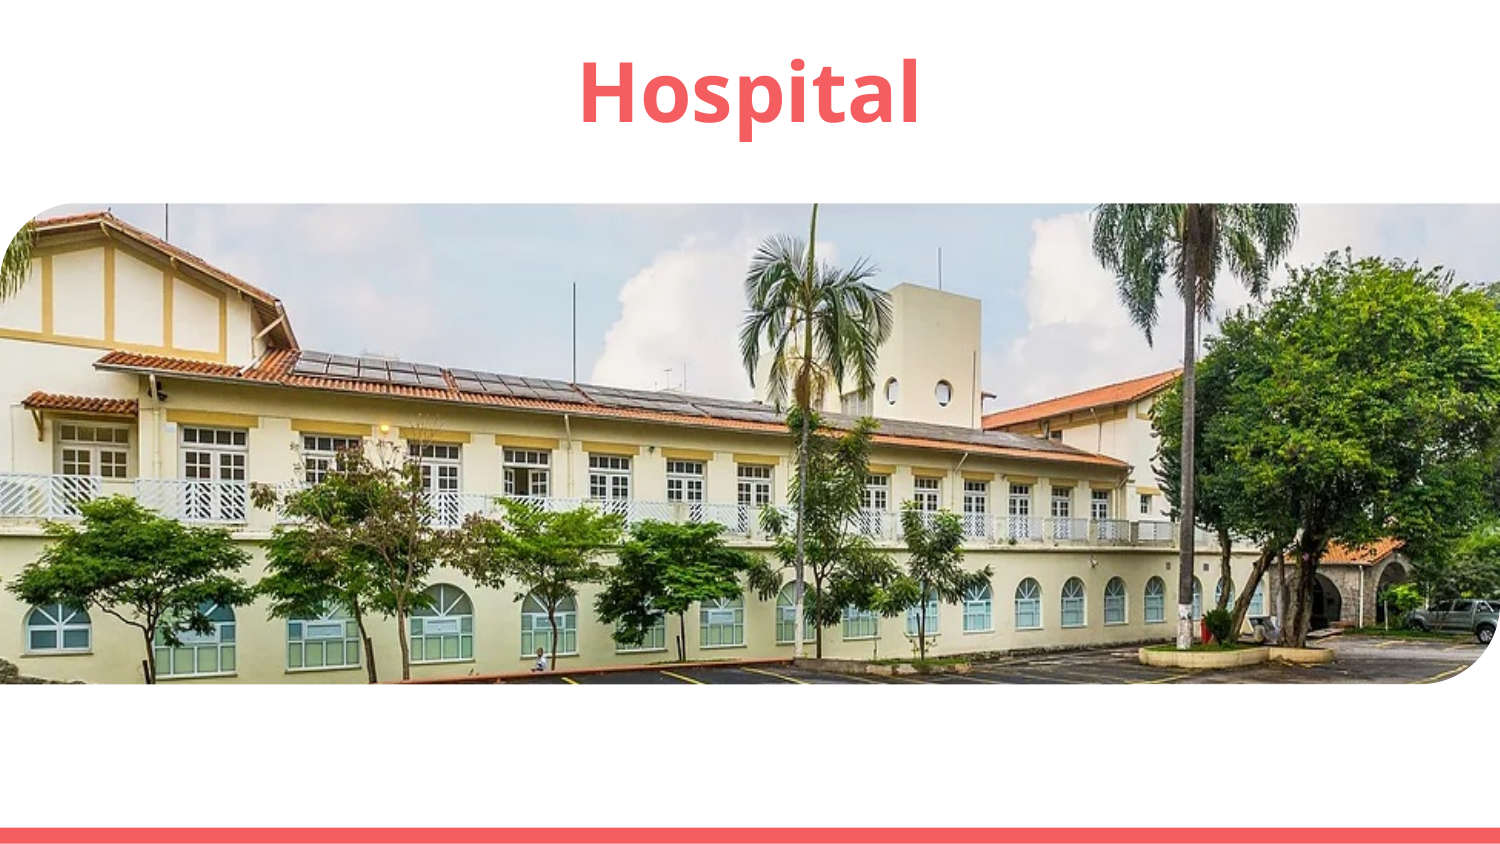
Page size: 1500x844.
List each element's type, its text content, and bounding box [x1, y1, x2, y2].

title Hospital [51, 1, 1449, 154]
picture [0, 202, 1500, 685]
